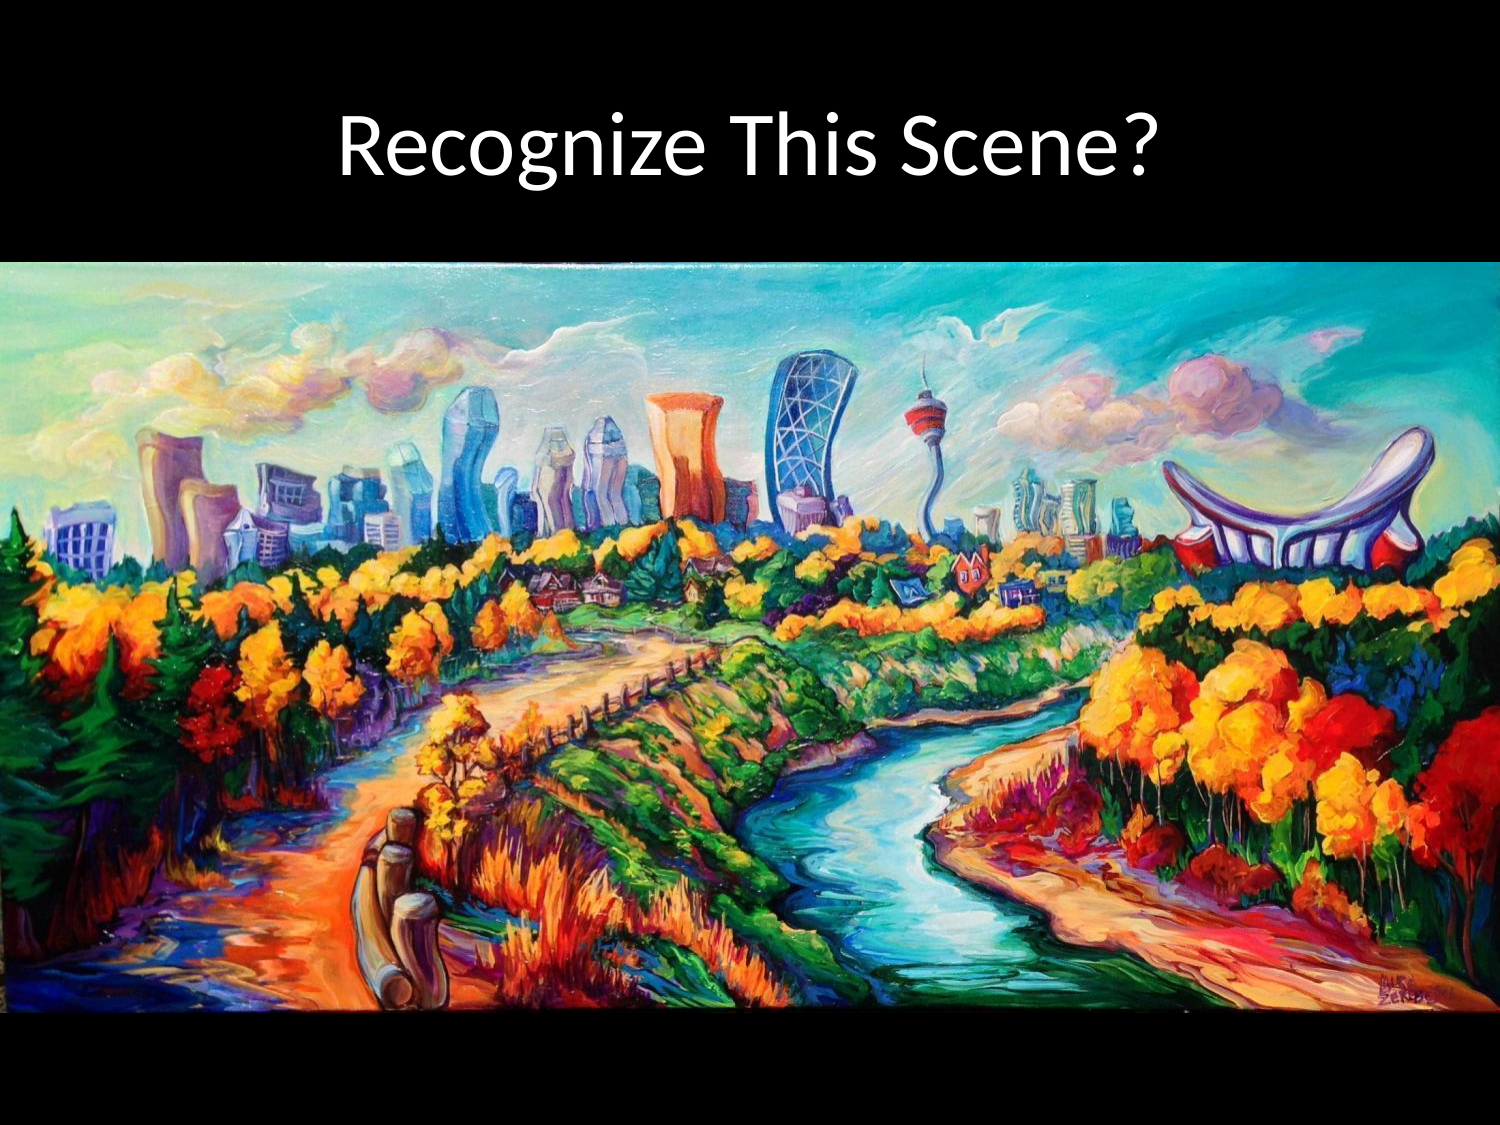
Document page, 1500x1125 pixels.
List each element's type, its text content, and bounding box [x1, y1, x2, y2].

title Recognize This Scene? [75, 45, 1425, 233]
picture [0, 262, 1500, 1013]
